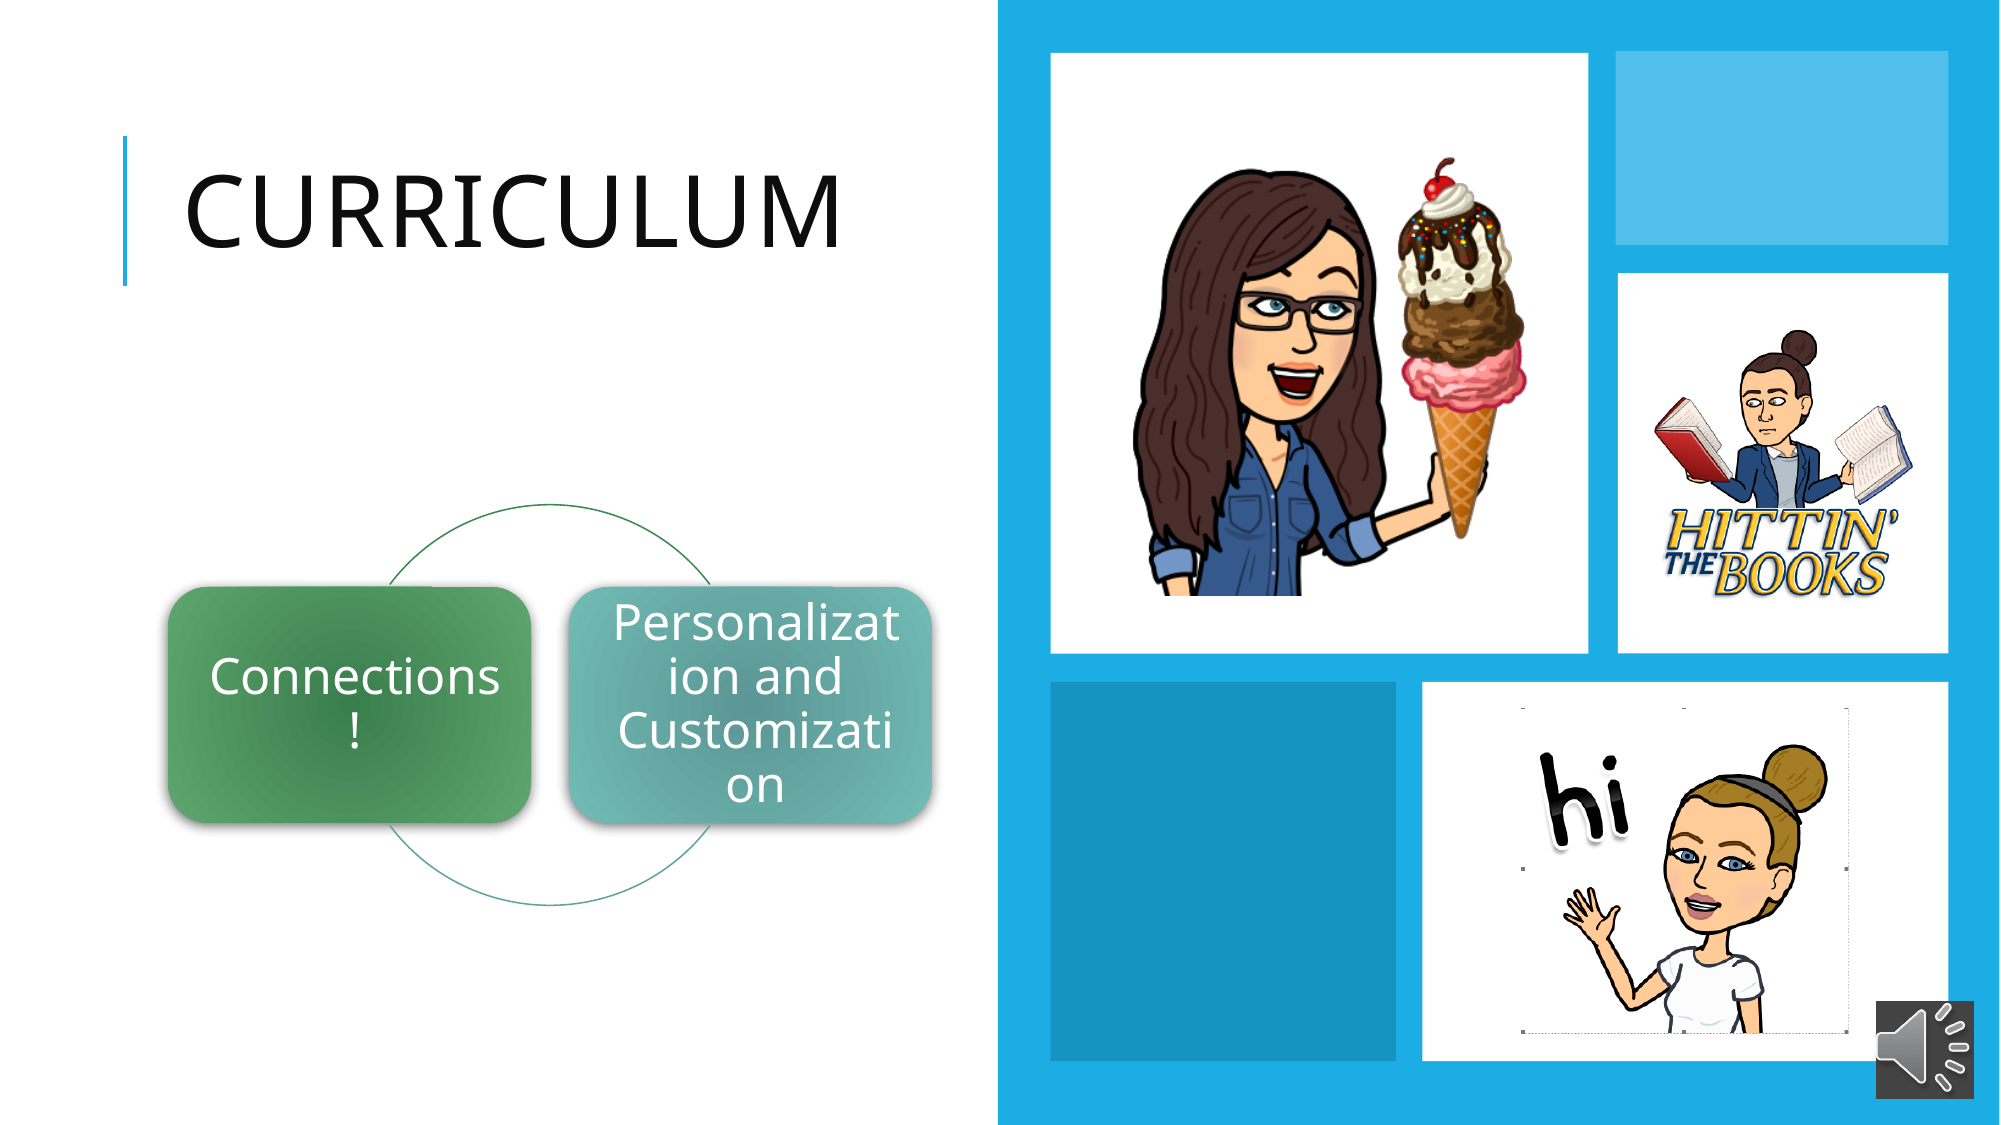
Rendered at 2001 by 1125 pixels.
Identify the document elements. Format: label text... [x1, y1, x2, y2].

text_box [1049, 51, 1590, 655]
picture [1641, 320, 1922, 602]
title Curriculum [168, 96, 945, 342]
picture [1077, 110, 1564, 597]
picture [1521, 708, 1850, 1035]
text_box [1421, 681, 1950, 1063]
text_box [1614, 50, 1950, 246]
text_box [997, 0, 2000, 1125]
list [167, 374, 932, 1036]
text_box [1049, 681, 1397, 1063]
text_box [1617, 272, 1950, 655]
picture [1874, 999, 1976, 1101]
